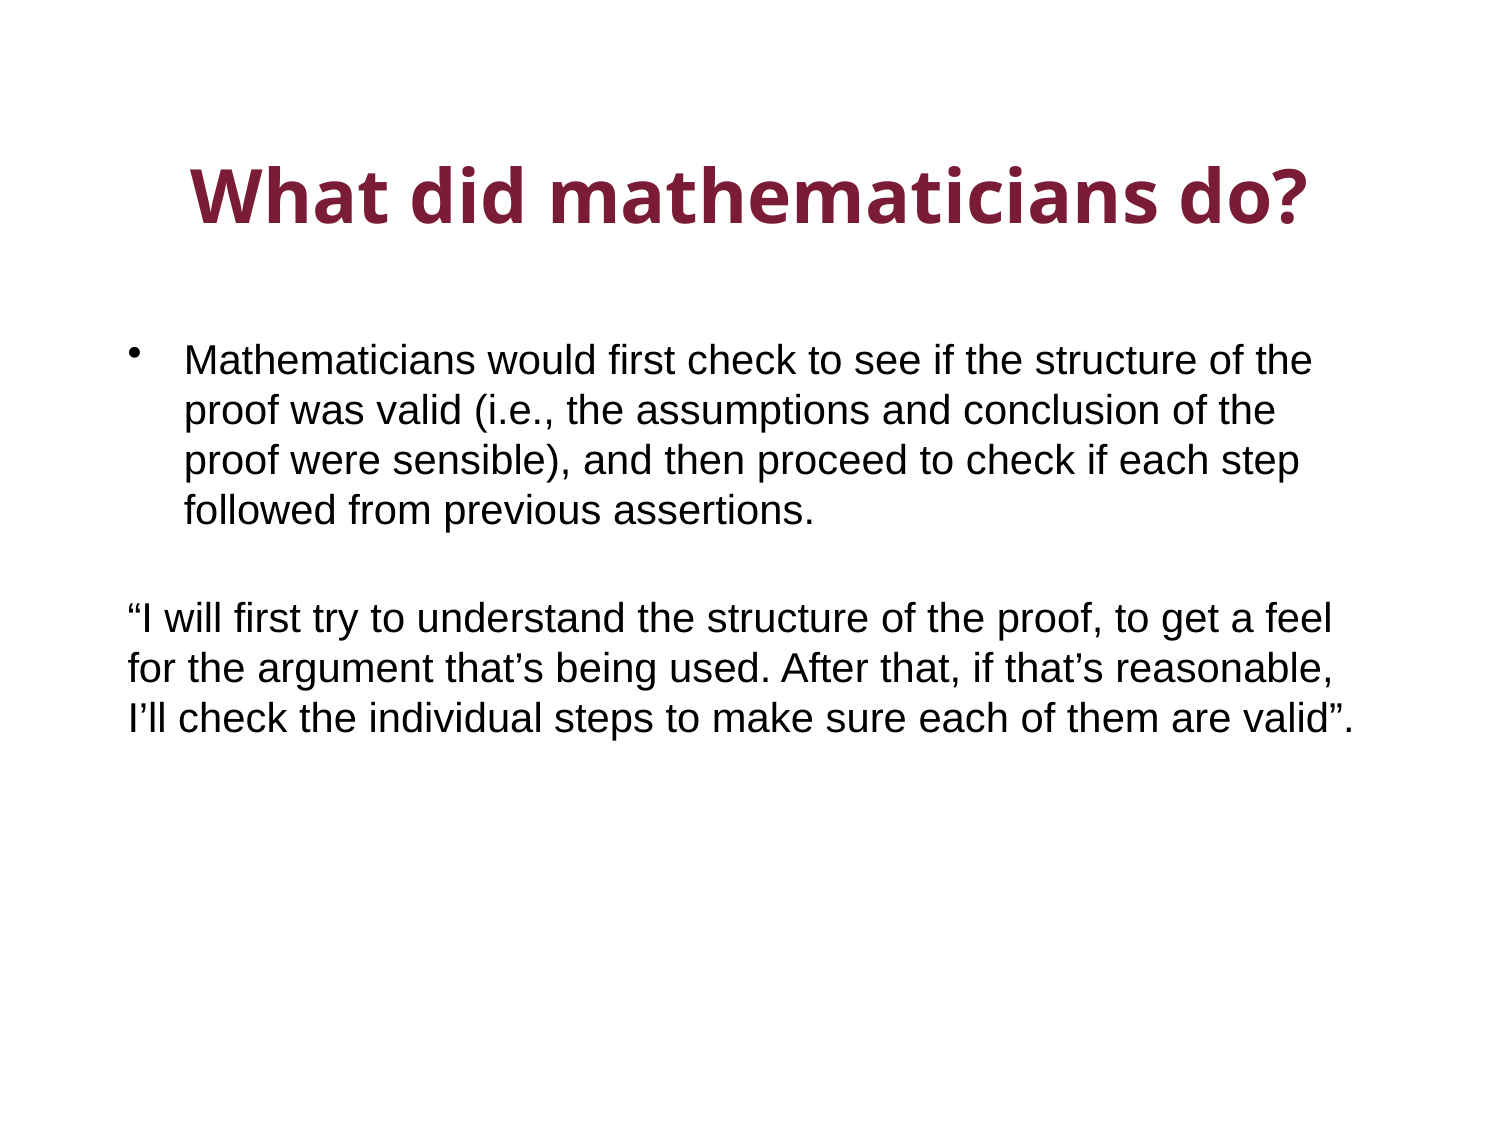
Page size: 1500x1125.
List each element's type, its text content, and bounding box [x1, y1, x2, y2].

list Mathematicians would first check to see if the structure of the proof was valid (i.e., the assumptions and conclusion of the proof were sensible), and then proceed to check if each step followed from previous assertions. “I will first try to understand the structure of the proof, to get a feel for the argument that’s being used. After that, if that’s reasonable, I’ll check the individual steps to make sure each of them are valid”. [112, 324, 1388, 1000]
title What did mathematicians do? [112, 99, 1388, 288]
